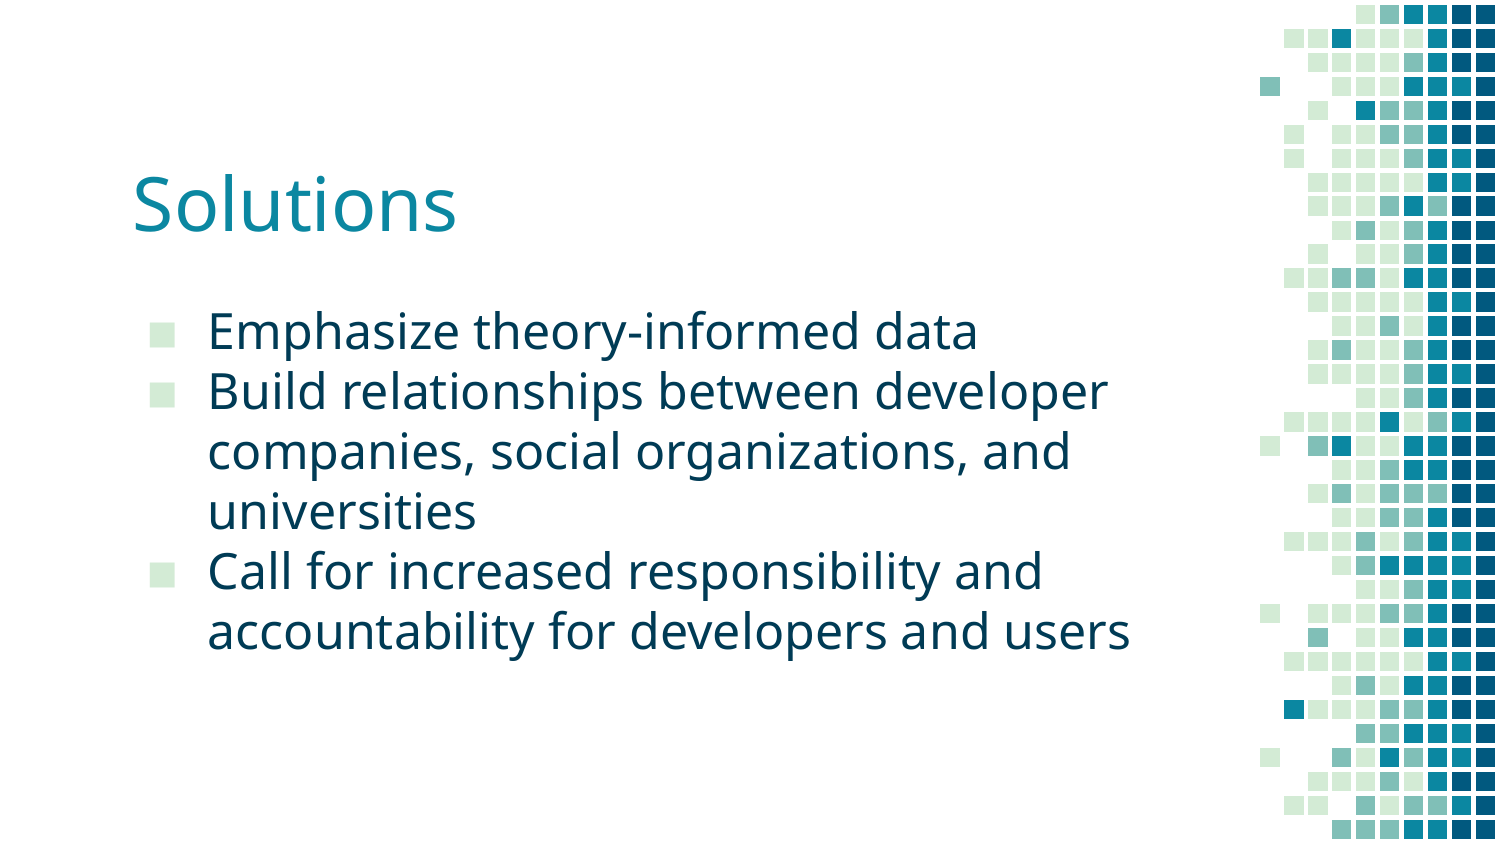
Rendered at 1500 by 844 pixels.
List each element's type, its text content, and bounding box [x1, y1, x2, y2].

list Emphasize theory-informed data Build relationships between developer companies, social organizations, and universities Call for increased responsibility and accountability for developers and users [117, 284, 1227, 774]
title Solutions [117, 121, 1227, 262]
